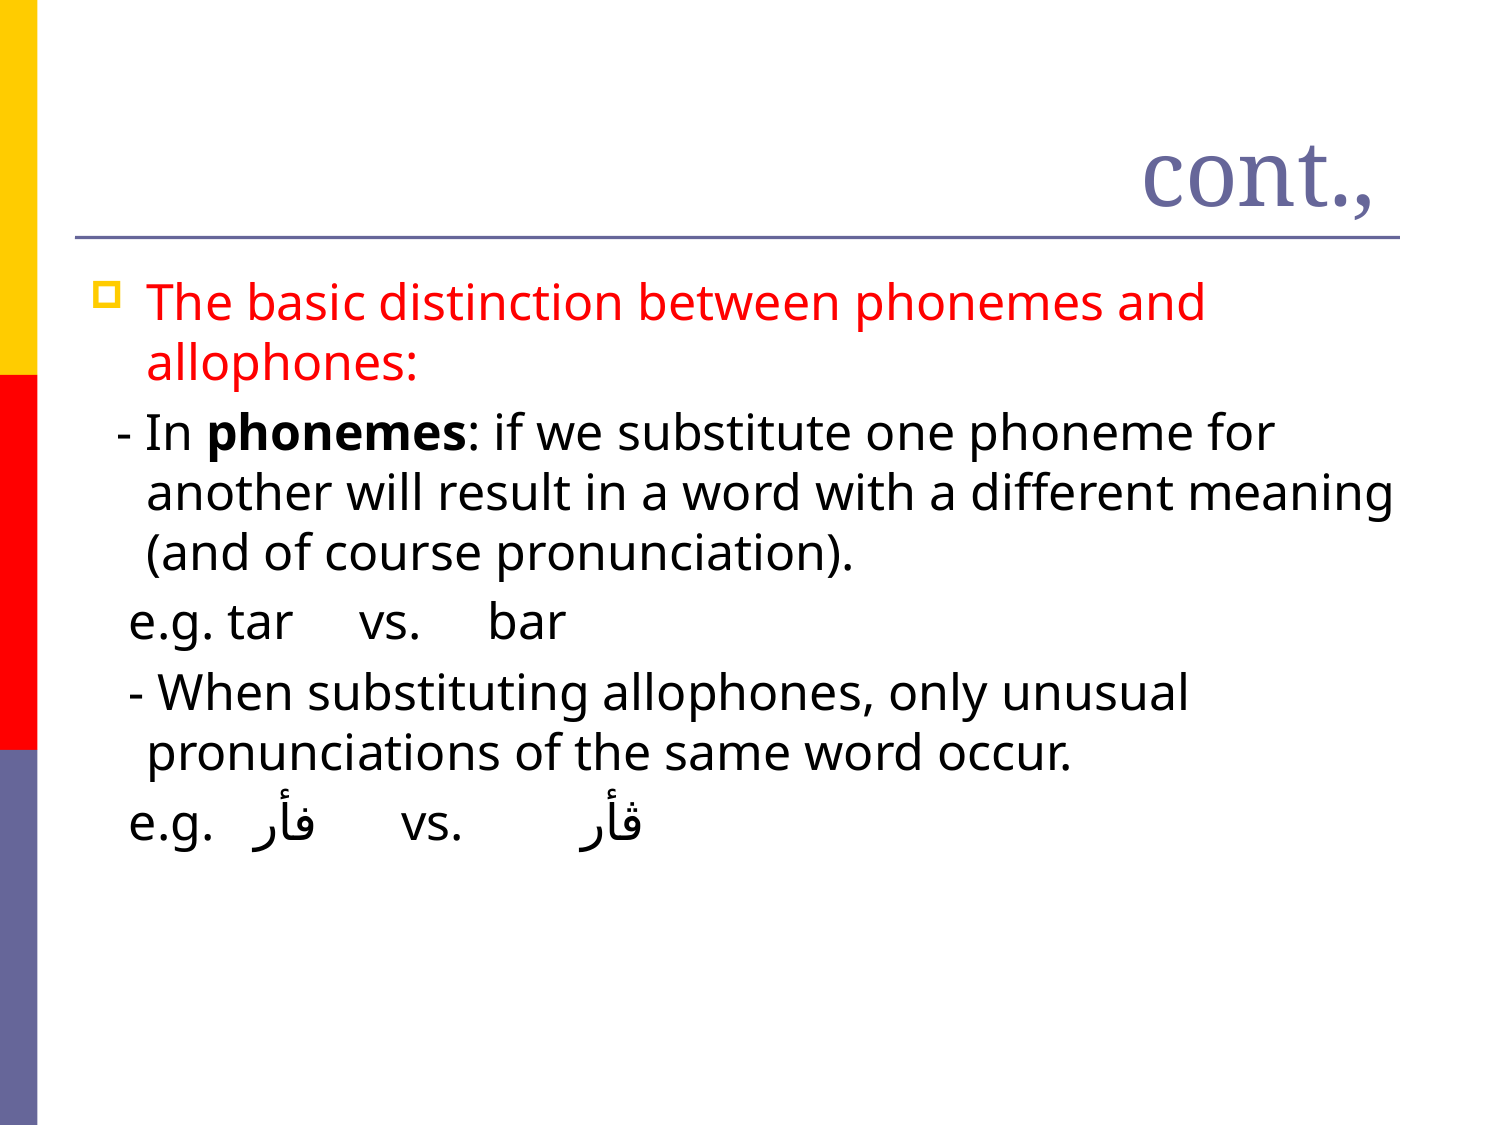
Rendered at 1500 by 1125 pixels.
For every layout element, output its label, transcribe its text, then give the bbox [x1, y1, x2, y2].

list The basic distinction between phonemes and allophones: - In phonemes: if we substitute one phoneme for another will result in a word with a different meaning (and of course pronunciation). e.g. tar vs. bar - When substituting allophones, only unusual pronunciations of the same word occur. e.g. فأر vs. ڤأر [75, 262, 1425, 1006]
title cont., [75, 45, 1425, 233]
